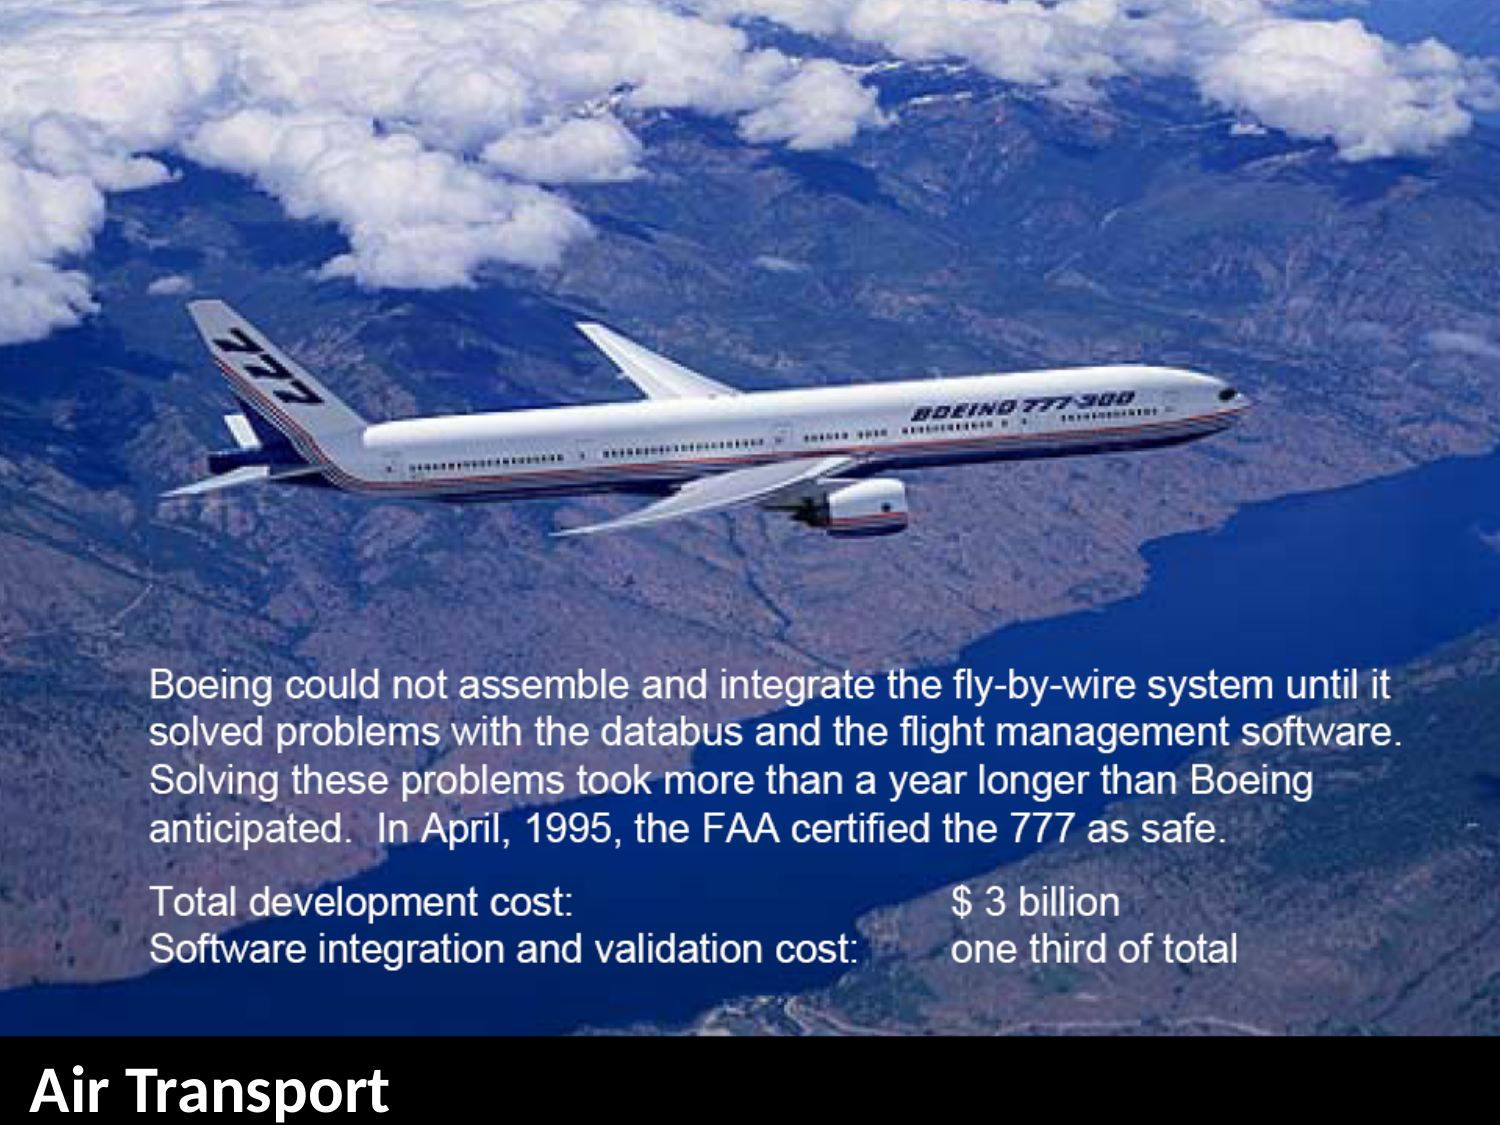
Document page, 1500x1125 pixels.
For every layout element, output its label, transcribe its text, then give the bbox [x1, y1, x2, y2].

text_box Air Transport [0, 1047, 1500, 1125]
picture [0, 0, 1500, 1039]
